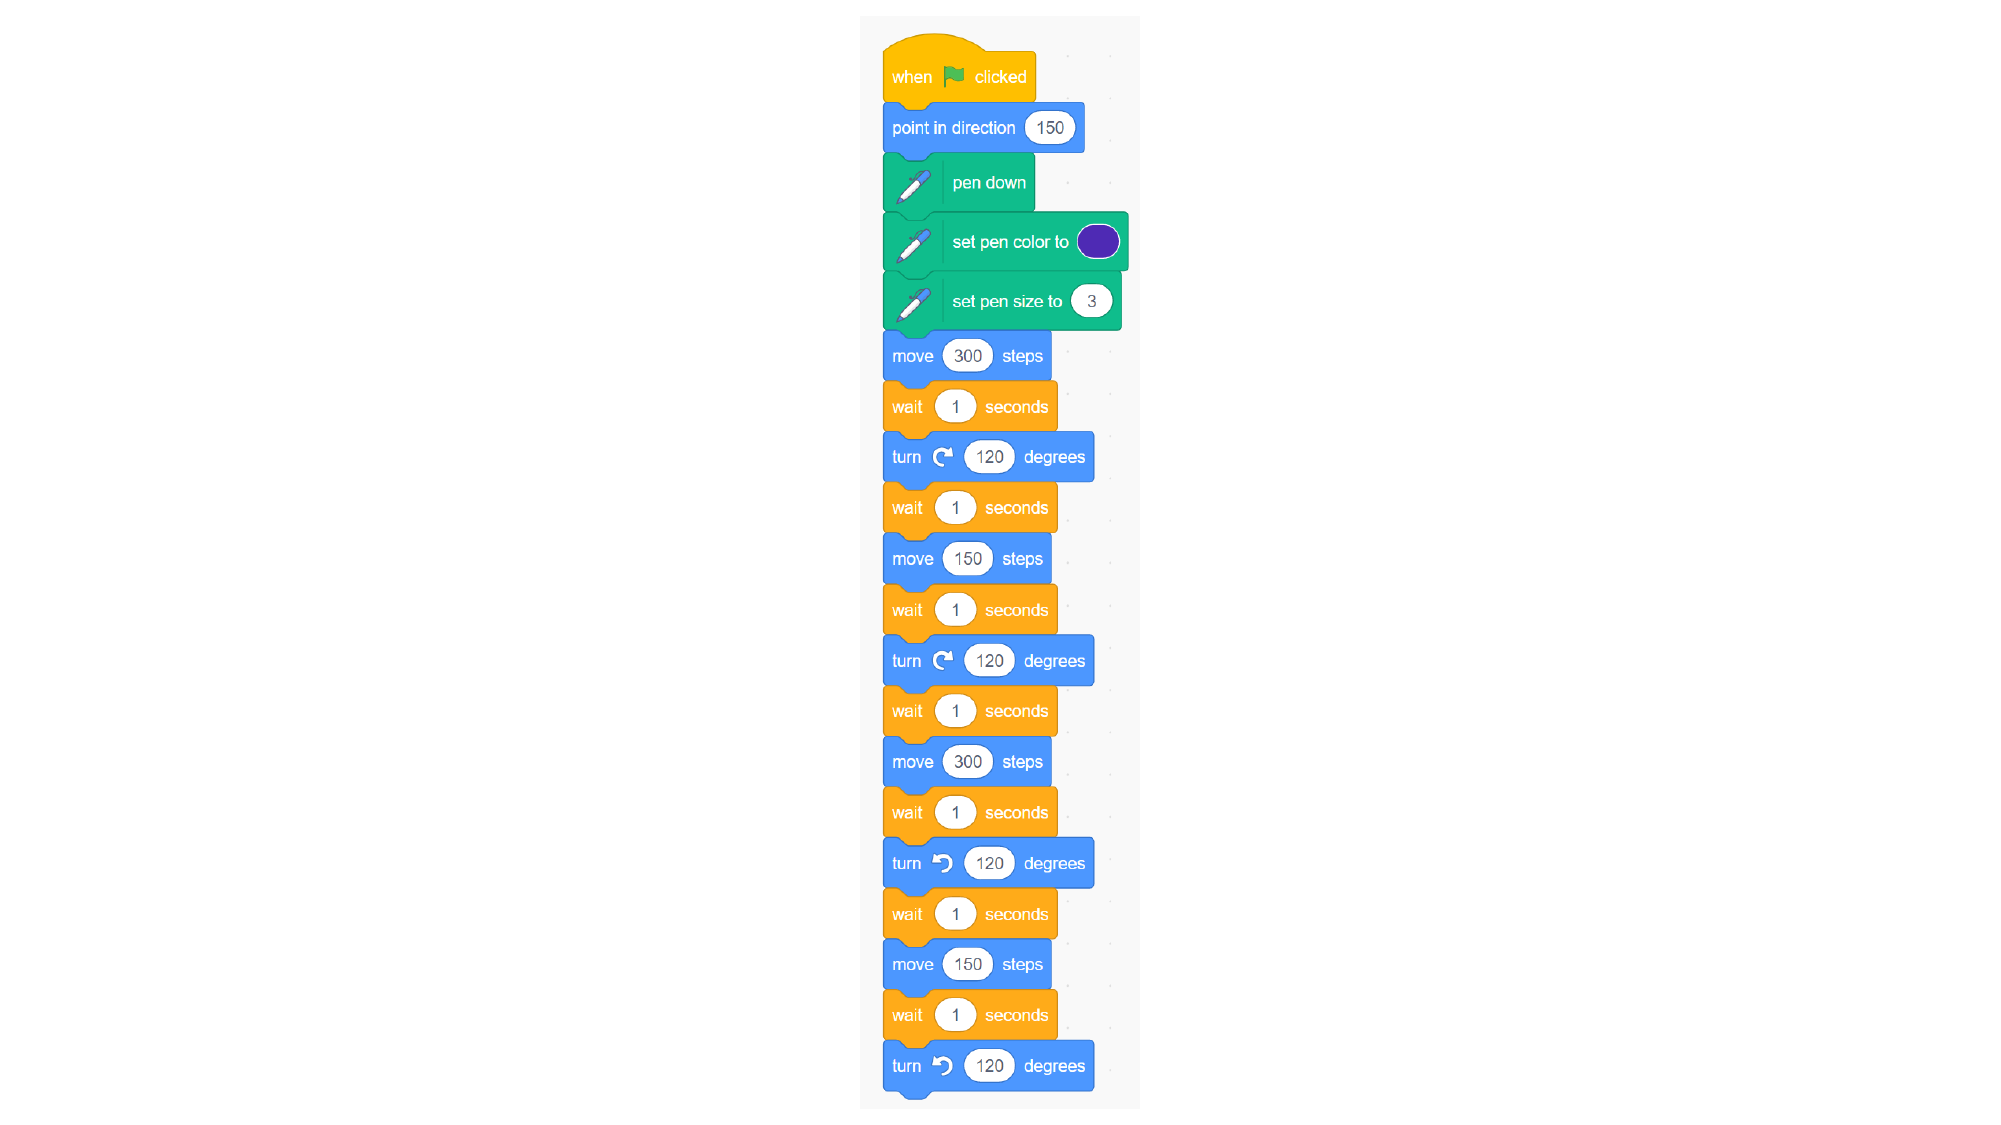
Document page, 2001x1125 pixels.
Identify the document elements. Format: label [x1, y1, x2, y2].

picture [860, 16, 1140, 1109]
